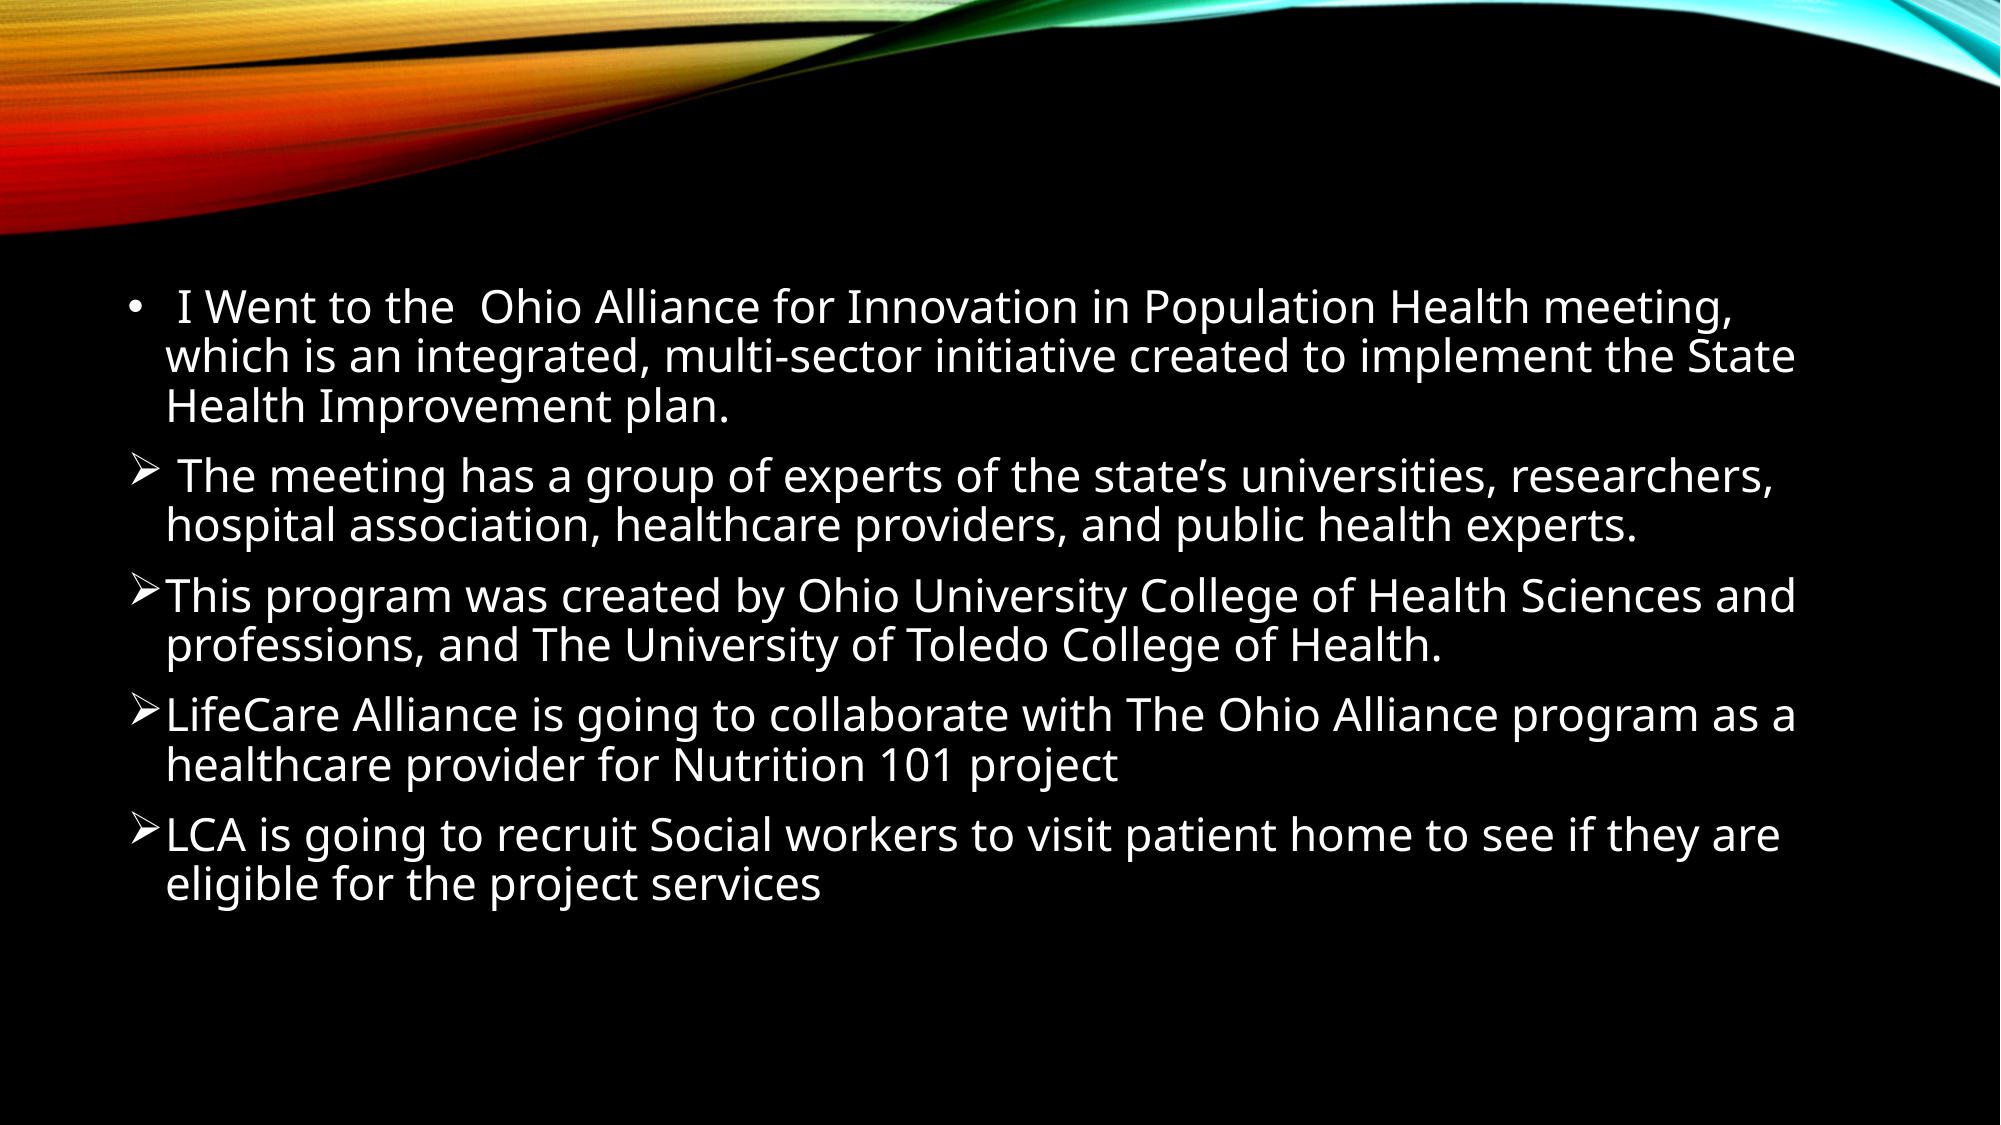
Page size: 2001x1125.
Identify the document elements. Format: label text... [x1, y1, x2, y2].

picture [0, 0, 2000, 237]
list I Went to the Ohio Alliance for Innovation in Population Health meeting, which is an integrated, multi-sector initiative created to implement the State Health Improvement plan. The meeting has a group of experts of the state’s universities, researchers, hospital association, healthcare providers, and public health experts. This program was created by Ohio University College of Health Sciences and professions, and The University of Toledo College of Health. LifeCare Alliance is going to collaborate with The Ohio Alliance program as a healthcare provider for Nutrition 101 project LCA is going to recruit Social workers to visit patient home to see if they are eligible for the project services [112, 276, 1888, 1088]
